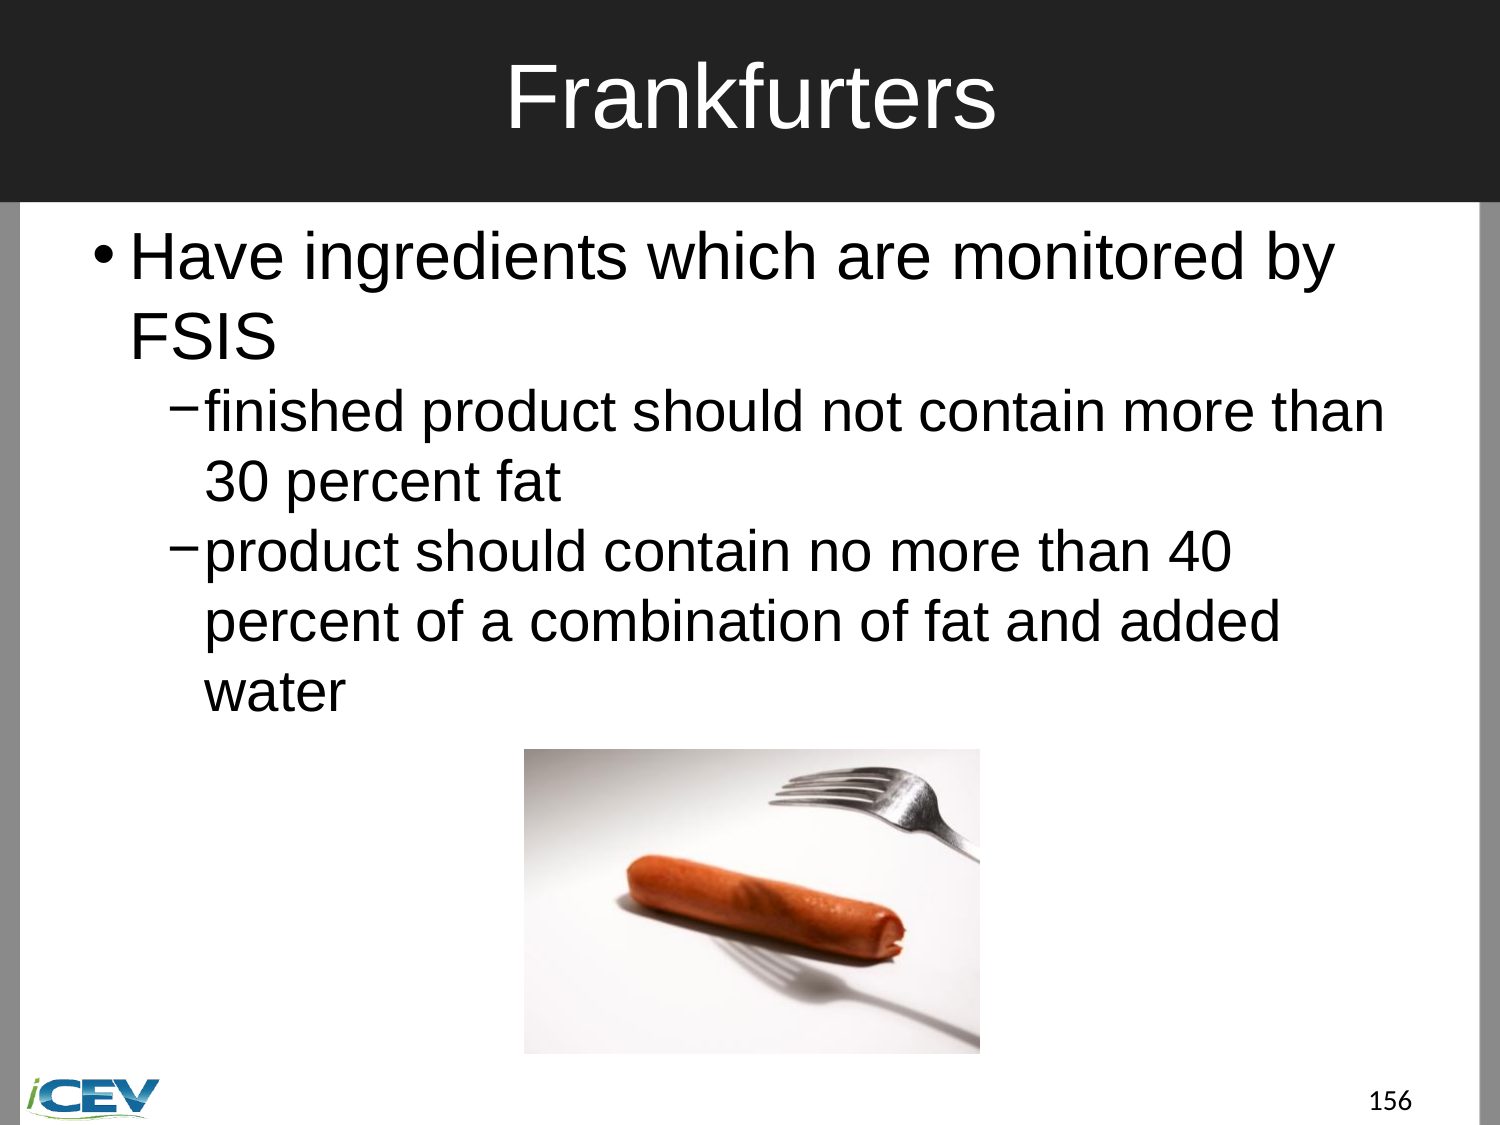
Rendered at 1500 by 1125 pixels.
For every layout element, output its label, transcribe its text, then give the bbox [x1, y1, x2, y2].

title Frankfurters [77, 0, 1428, 198]
list Have ingredients which are monitored by FSIS finished product should not contain more than 30 percent fat product should contain no more than 40 percent of a combination of fat and added water [77, 205, 1428, 1074]
picture [0, 0, 1500, 1125]
